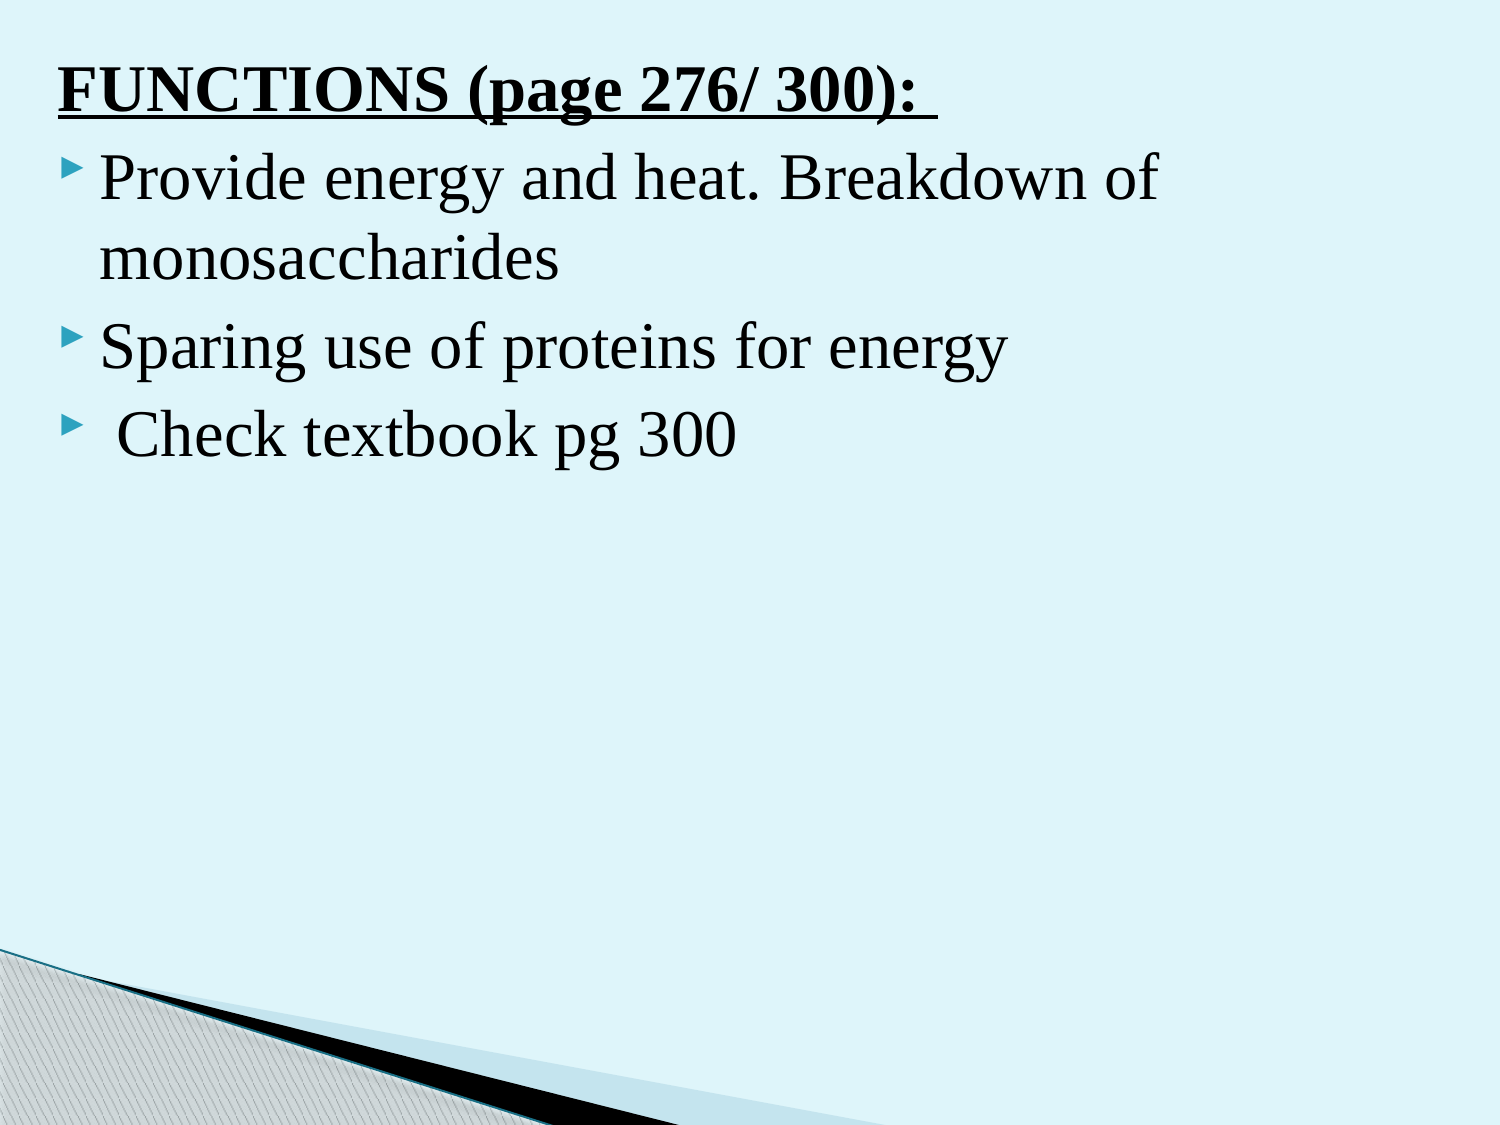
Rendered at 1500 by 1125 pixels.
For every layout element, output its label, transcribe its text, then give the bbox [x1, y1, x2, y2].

list FUNCTIONS (page 276/ 300): Provide energy and heat. Breakdown of monosaccharides Sparing use of proteins for energy Check textbook pg 300 [24, 37, 1463, 1088]
